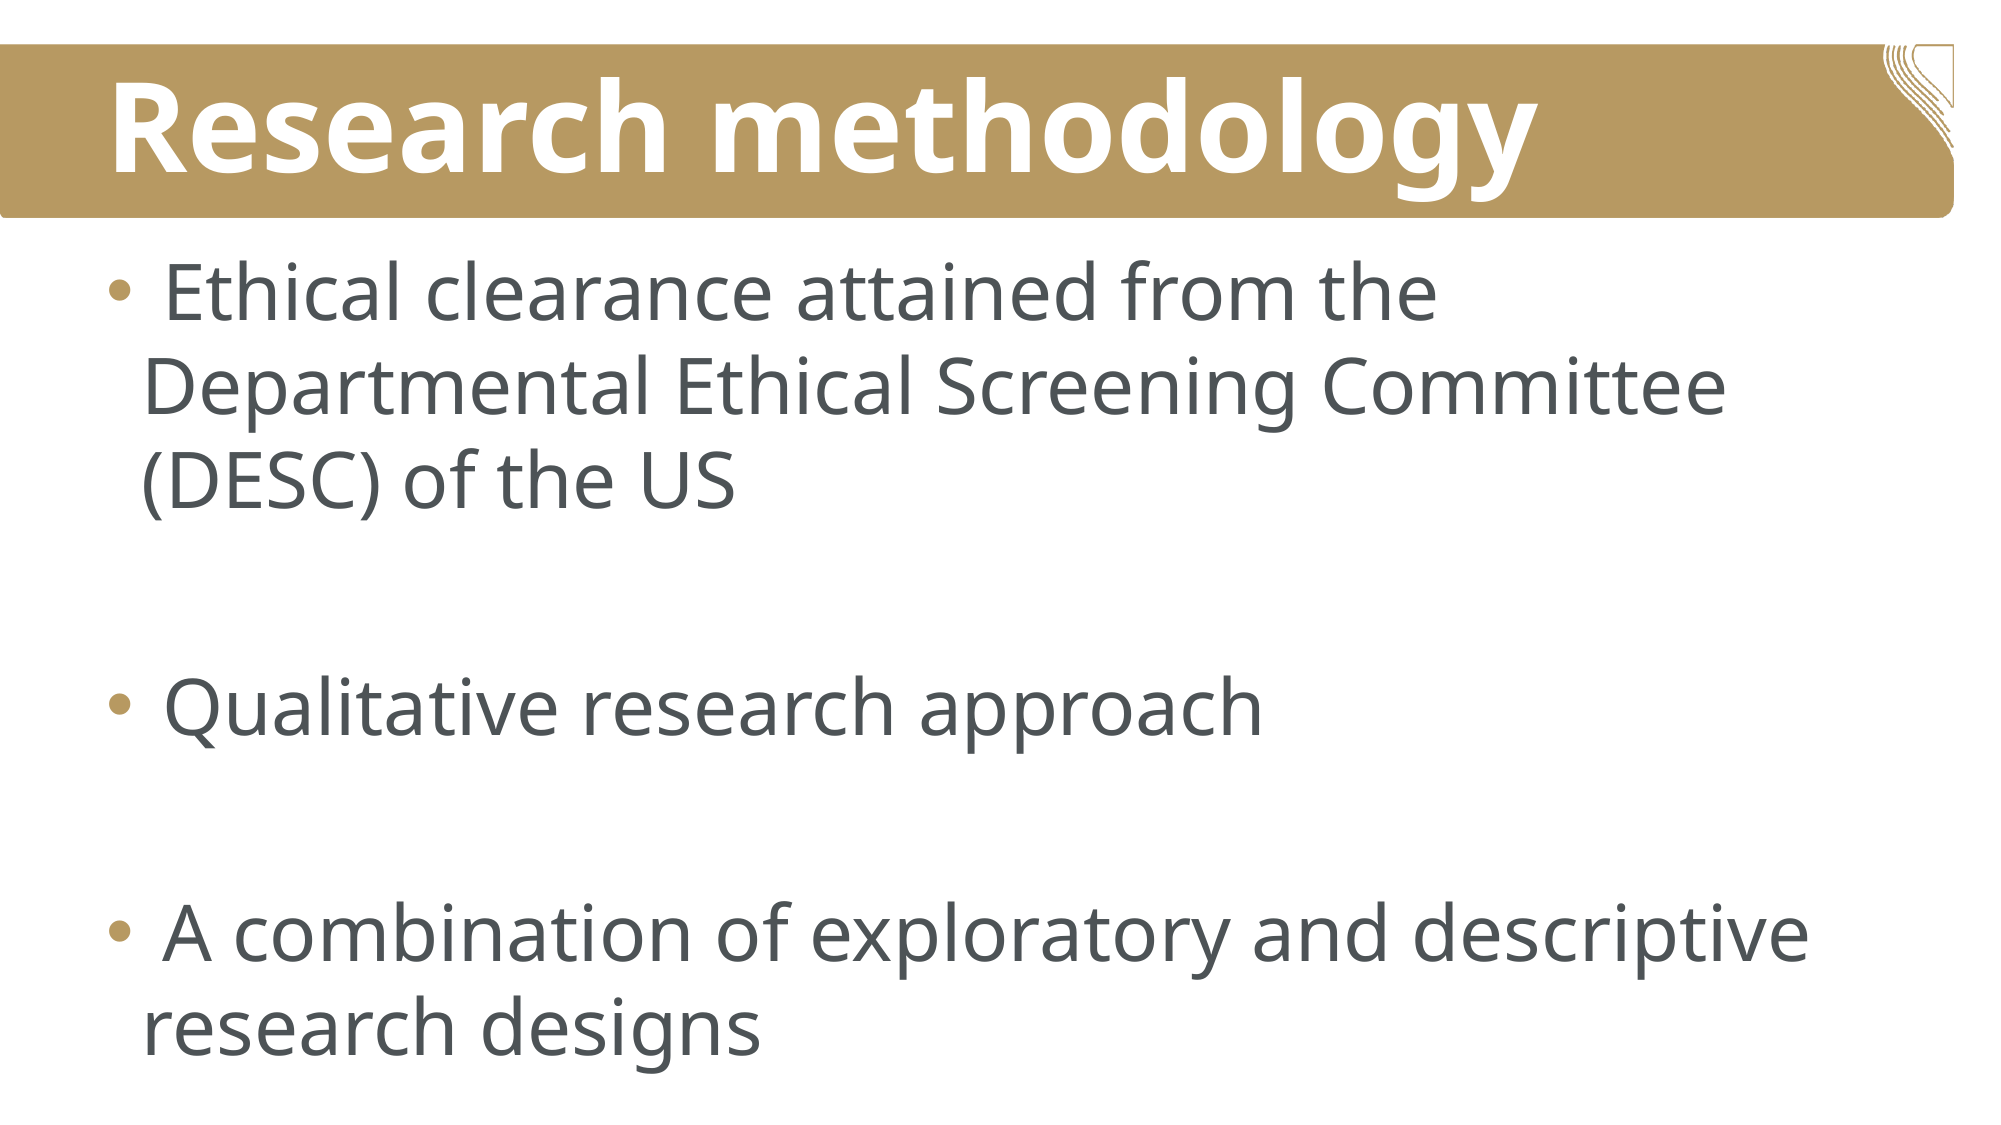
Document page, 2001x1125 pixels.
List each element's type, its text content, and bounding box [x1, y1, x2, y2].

picture [0, 44, 1954, 218]
list Ethical clearance attained from the Departmental Ethical Screening Committee (DESC) of the US Qualitative research approach A combination of exploratory and descriptive research designs [91, 234, 1909, 1082]
title Research methodology [90, 45, 1891, 218]
